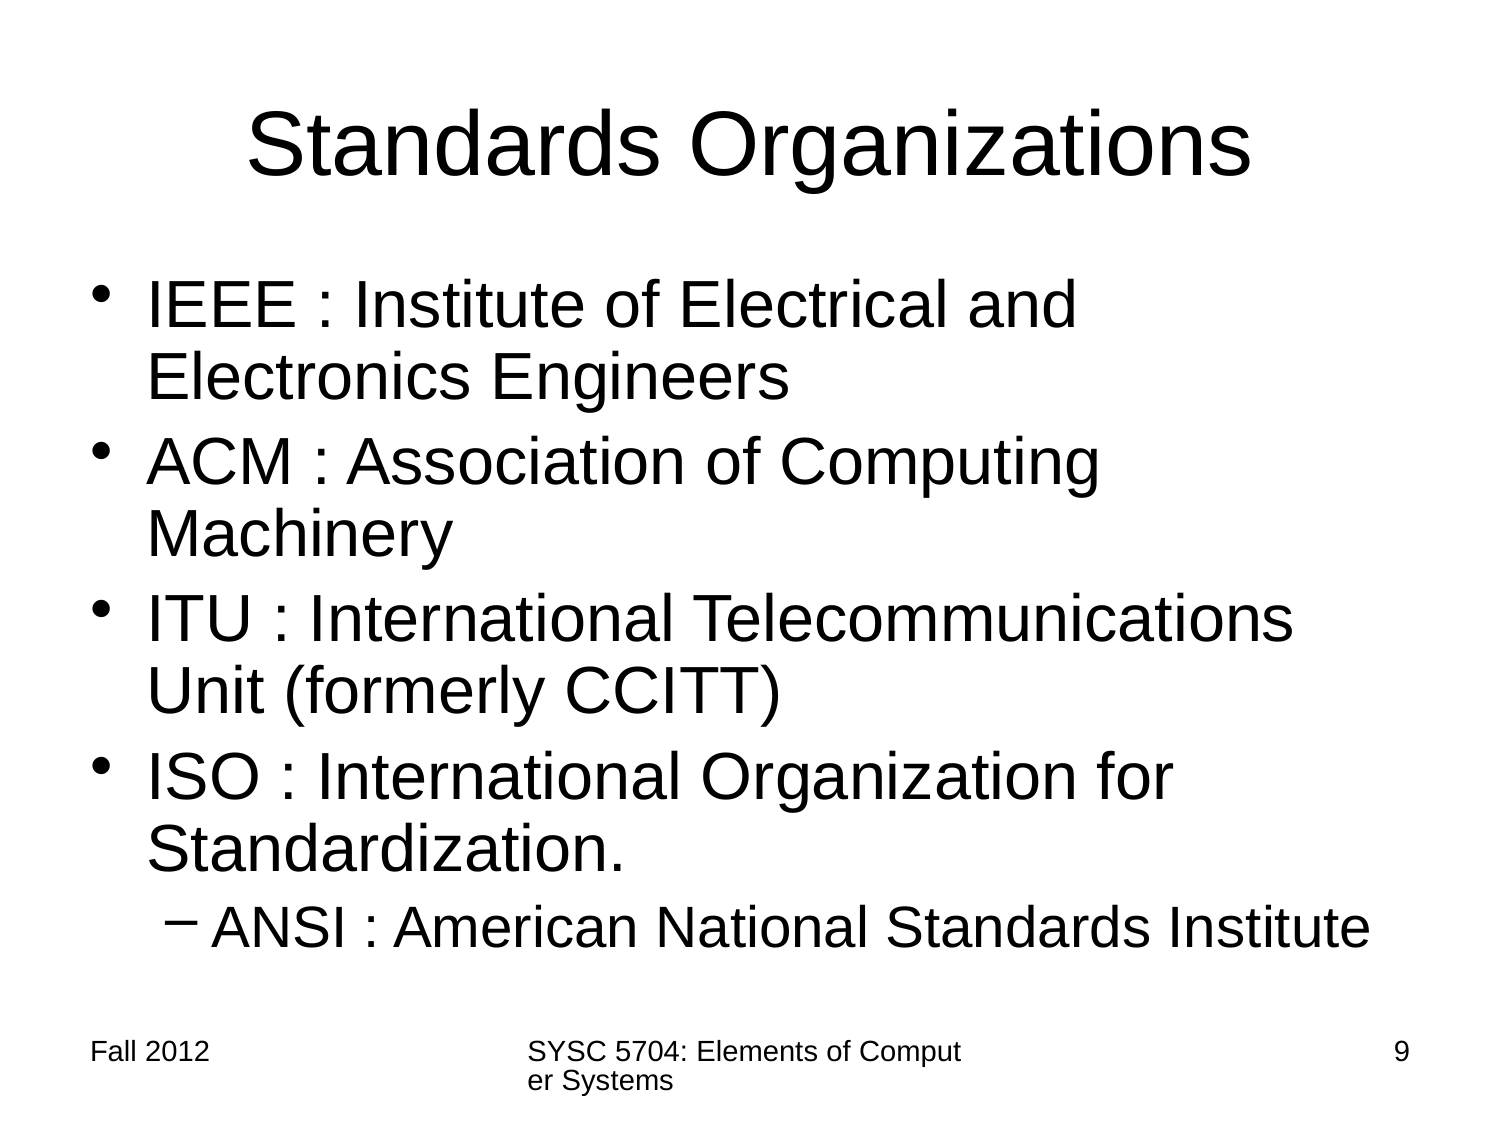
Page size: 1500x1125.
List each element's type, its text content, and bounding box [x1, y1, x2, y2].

footer SYSC 5704: Elements of Computer Systems [512, 1024, 988, 1103]
slide_number Fall 2012 [74, 1024, 426, 1103]
title Standards Organizations [74, 44, 1426, 233]
list IEEE : Institute of Electrical and Electronics Engineers ACM : Association of Computing Machinery ITU : International Telecommunications Unit (formerly CCITT) ISO : International Organization for Standardization. ANSI : American National Standards Institute [74, 262, 1426, 1006]
slide_number 9 [1074, 1024, 1426, 1103]
